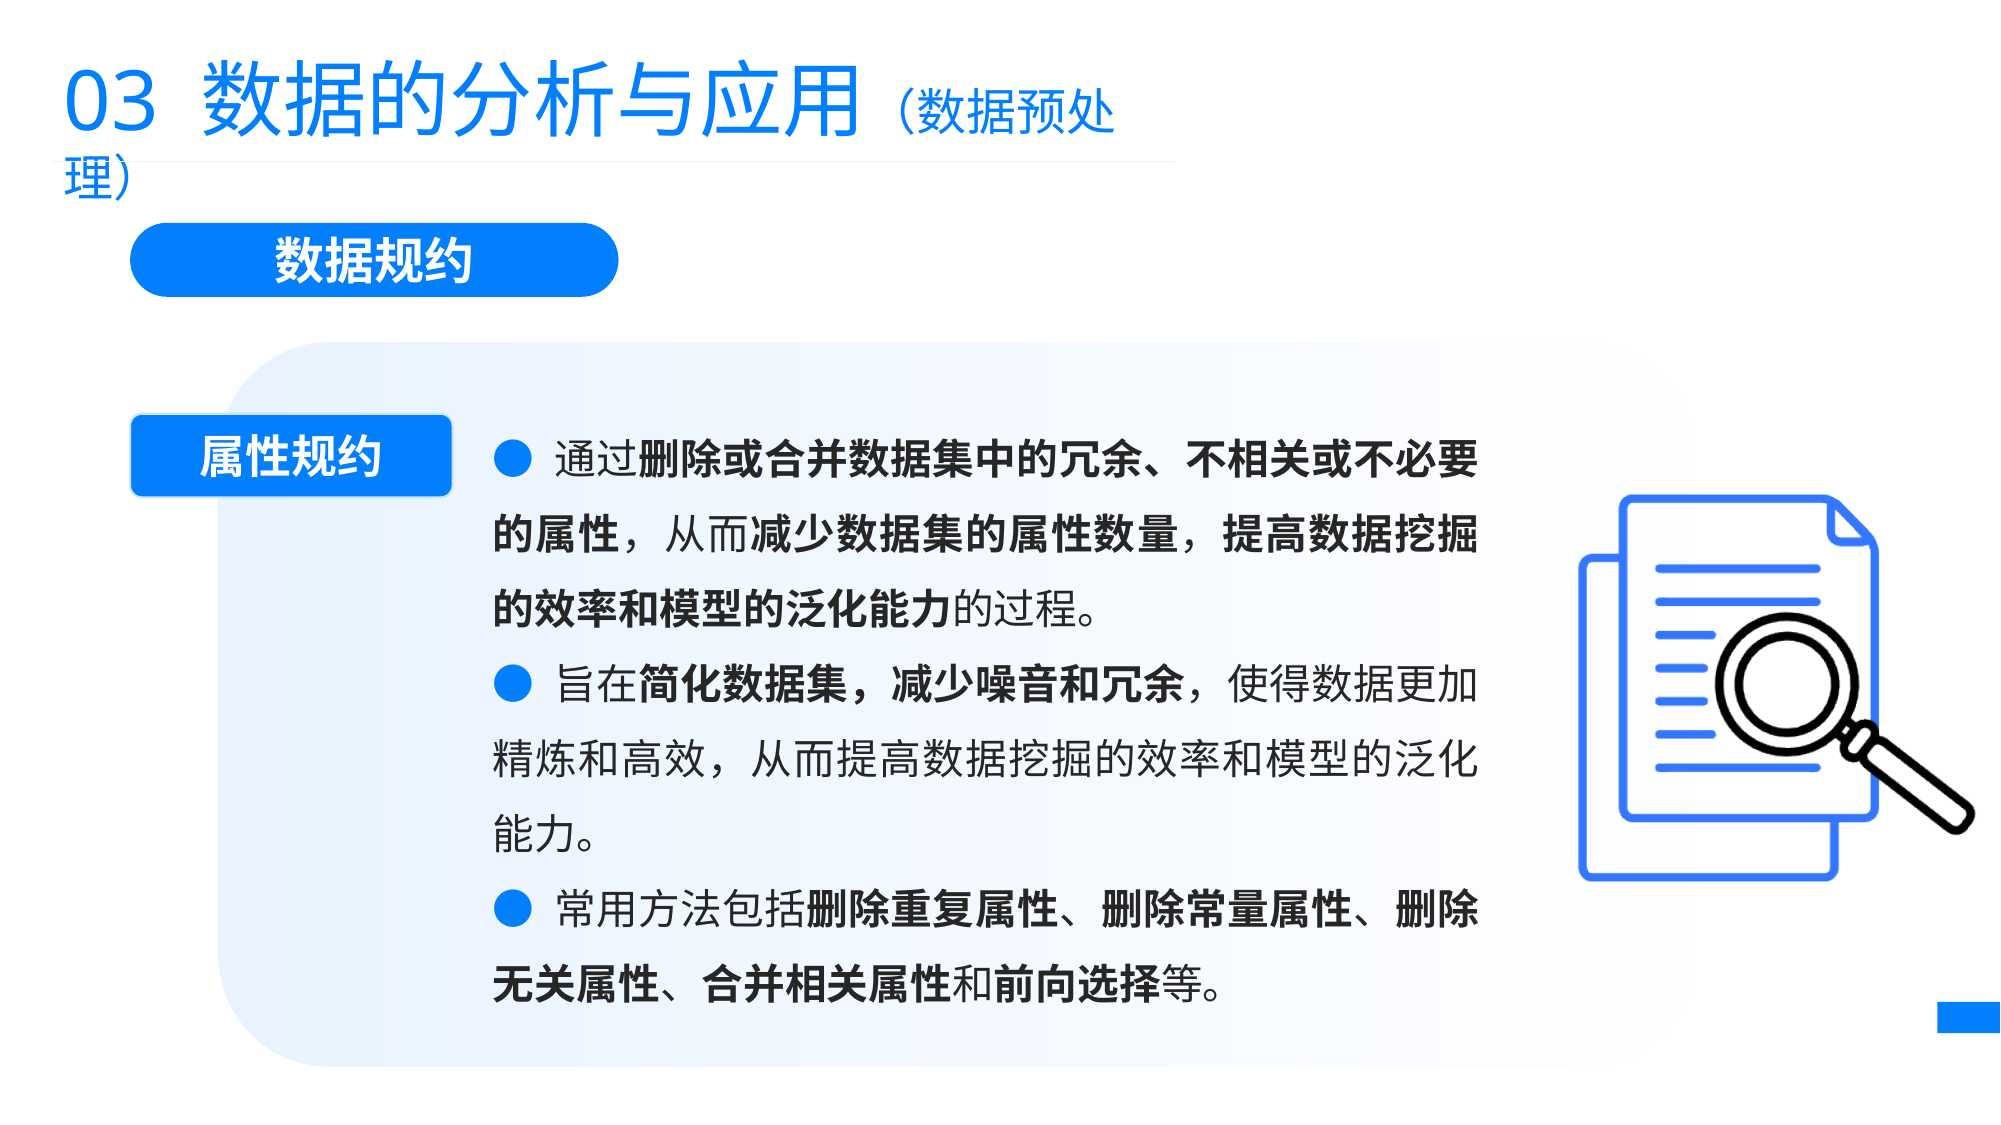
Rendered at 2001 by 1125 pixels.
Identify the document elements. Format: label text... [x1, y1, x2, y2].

text_box [1936, 1001, 2000, 1034]
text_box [48, 39, 1202, 257]
text_box 数据规约 [129, 257, 620, 298]
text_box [130, 342, 1695, 1067]
picture [1493, 394, 2000, 999]
